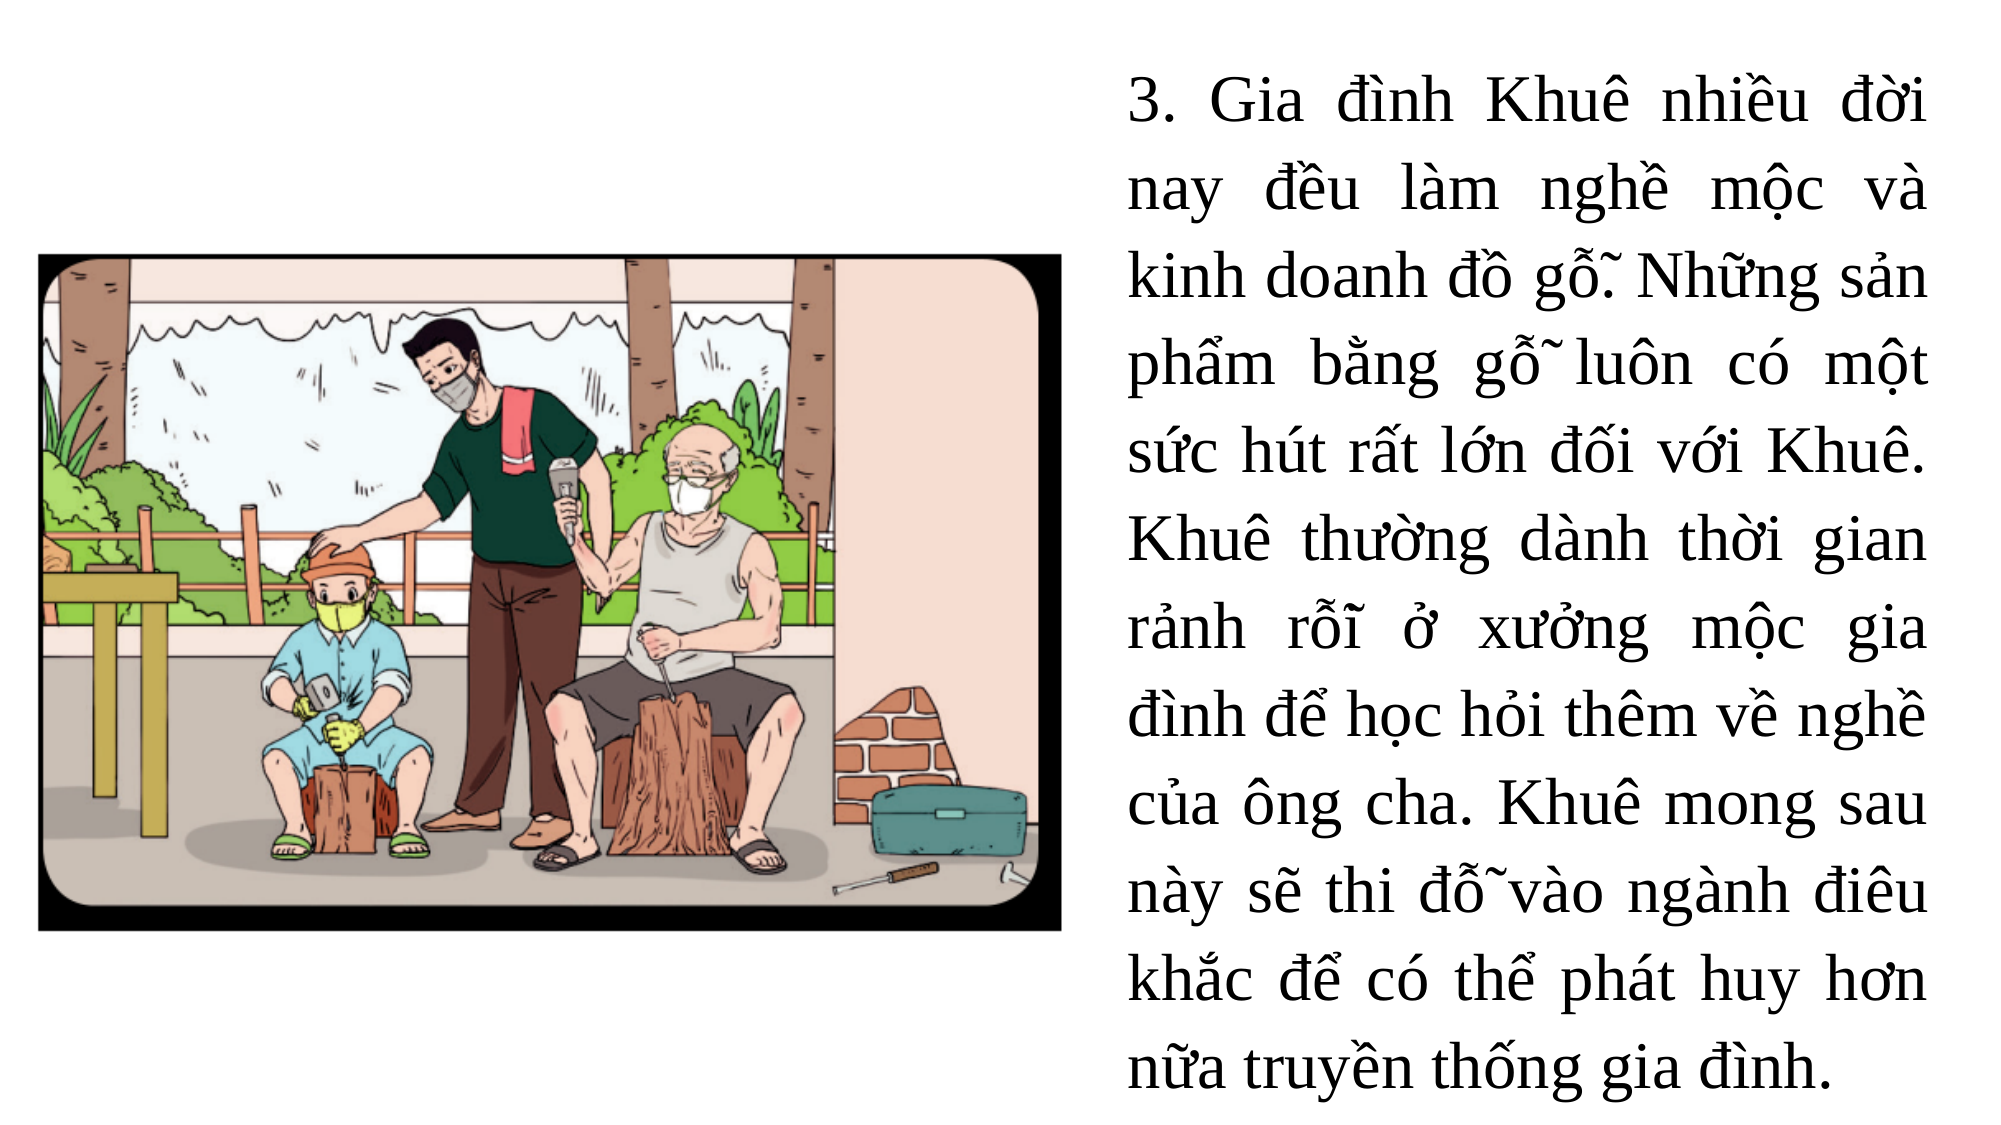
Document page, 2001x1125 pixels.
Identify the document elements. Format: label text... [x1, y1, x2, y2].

picture [28, 219, 1081, 941]
text_box 3. Gia đình Khuê nhiều đời nay đều làm nghề mộc và kinh doanh đồ gỗ̃. Những sản phẩm bằng gỗ̃ luôn có một sức hút rất lớn đối với Khuê. Khuê thường dành thời gian rảnh rỗ̃i ở xưởng mộc gia đình để học hỏi thêm về nghề của ông cha. Khuê mong sau này sẽ thi đỗ̃ vào ngành điêu khắc để có thể phát huy hơn nữa truyền thống gia đình. [554, 39, 1968, 1110]
